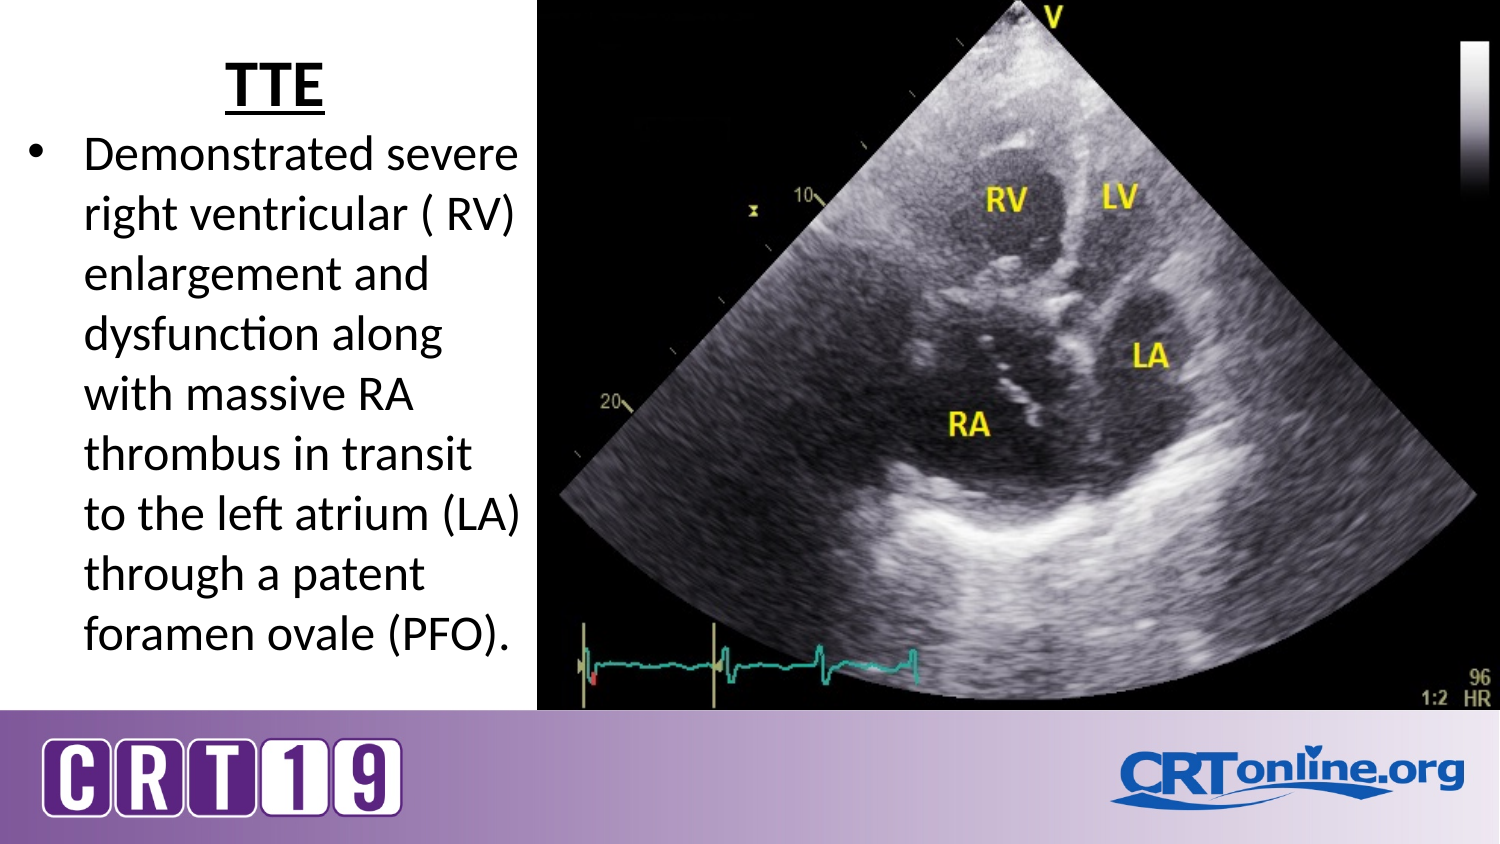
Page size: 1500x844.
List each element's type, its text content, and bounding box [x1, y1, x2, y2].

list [537, 0, 1500, 710]
picture [0, 0, 1500, 844]
text_box TTE Demonstrated severe right ventricular ( RV) enlargement and dysfunction along with massive RA thrombus in transit to the left atrium (LA) through a patent foramen ovale (PFO). [12, 32, 532, 668]
